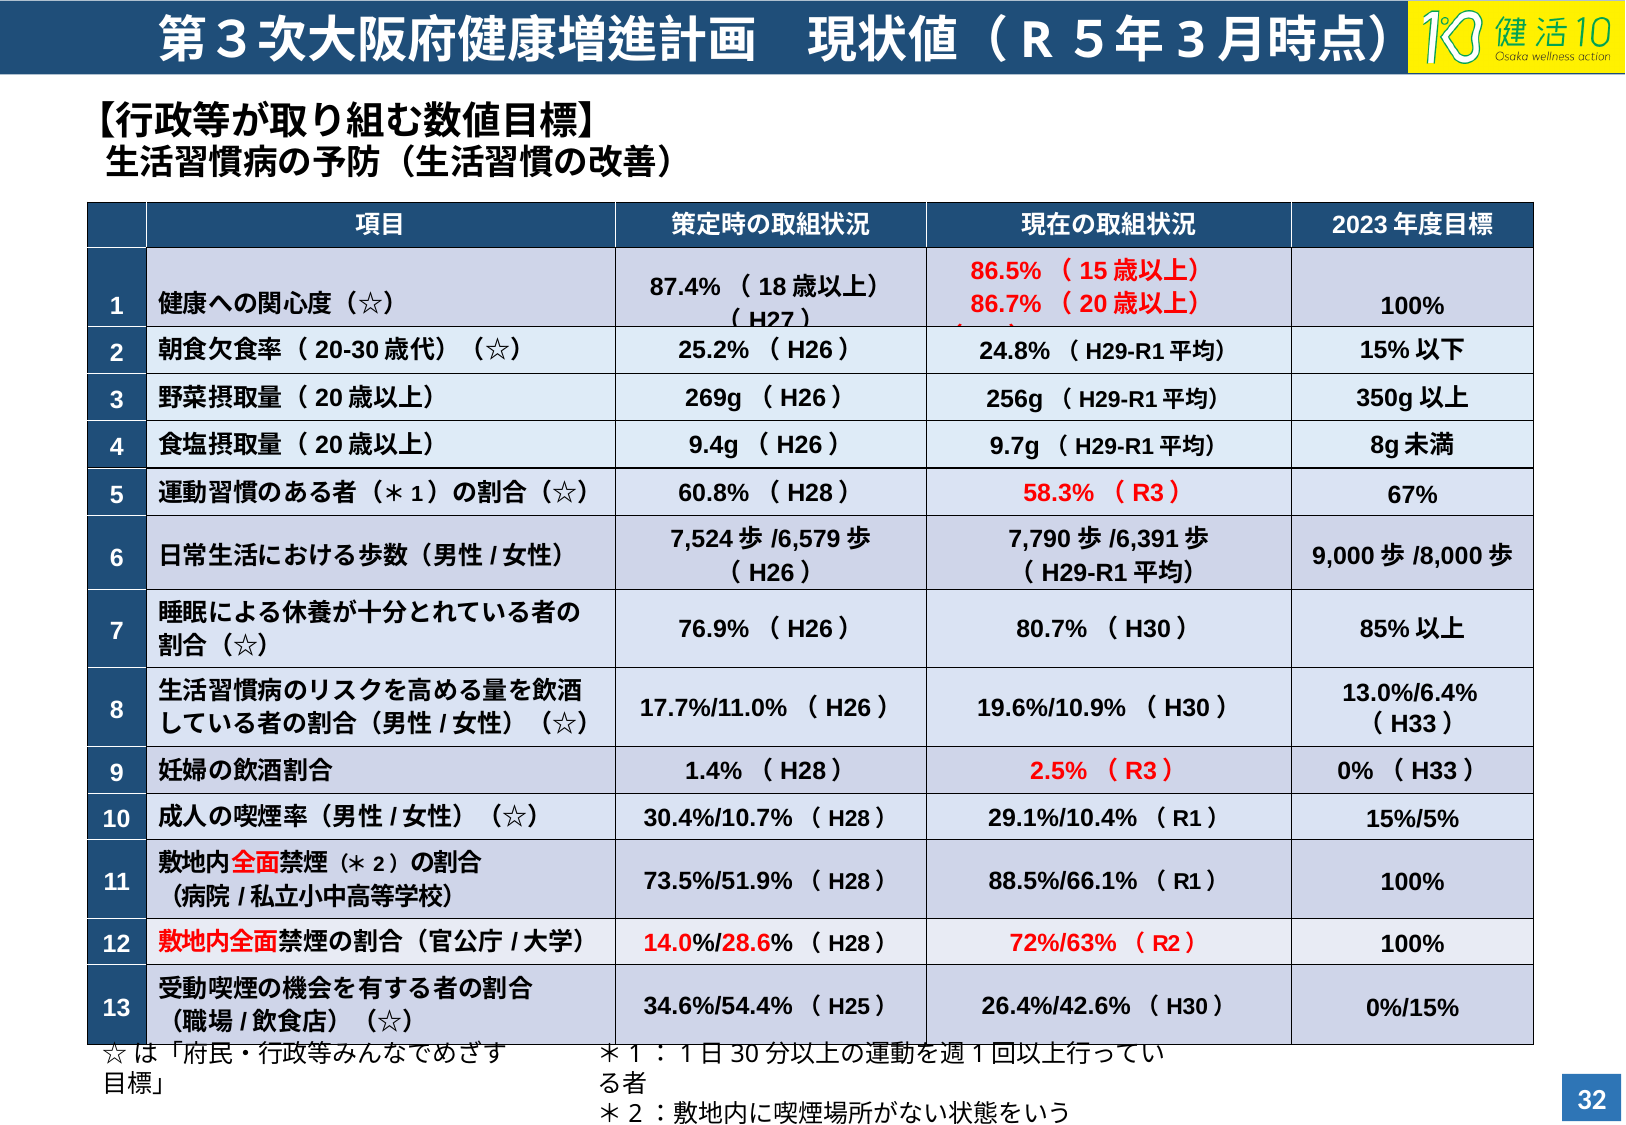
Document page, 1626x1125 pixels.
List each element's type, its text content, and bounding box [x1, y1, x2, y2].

table_cell 8g未満 [1292, 421, 1533, 467]
table_cell 73.5%/51.9%（H28） [616, 840, 926, 918]
picture [1408, 1, 1625, 73]
table_cell 6 [88, 516, 146, 589]
table_cell 14.0%/28.6%（H28） [616, 919, 926, 964]
table_header 策定時の取組状況 [616, 203, 926, 247]
text_box ☆は「府民・行政等みんなでめざす目標」 [87, 1041, 541, 1095]
table_cell 256g（H29-R1平均） [927, 374, 1291, 420]
table_cell 健康への関心度（☆） [147, 248, 615, 326]
text_box ＊1：1日30分以上の運動を週1回以上行っている者 ＊2：敷地内に喫煙場所がない状態をいう [582, 1056, 1184, 1109]
table_cell 86.5%（15歳以上） 86.7%（20歳以上）（R3） [927, 248, 1291, 326]
table_cell 0%/15% [1292, 965, 1533, 1044]
table_header 生活習慣病のリスクを高める量を飲酒している者の割合（男性/女性）（☆） [147, 668, 615, 746]
table_header 10 [88, 794, 146, 839]
table_header 2 [88, 327, 146, 373]
table_header 朝食欠食率（20-30歳代）（☆） [147, 327, 615, 373]
table_cell 11 [88, 840, 146, 918]
table_cell 4 [88, 421, 146, 467]
text_box 【行政等が取り組む数値目標】 [62, 88, 679, 150]
table_header 成人の喫煙率（男性/女性）（☆） [147, 794, 615, 839]
table_cell 9.7g（H29-R1平均） [927, 421, 1291, 467]
table_header 80.7%（H30） [927, 590, 1291, 667]
table_cell 1.4%（H28） [616, 747, 926, 793]
table_header 60.8%（H28） [616, 469, 926, 515]
table_header 運動習慣のある者（＊1）の割合（☆） [147, 469, 615, 515]
table_cell 34.6%/54.4%（H25） [616, 965, 926, 1044]
table_cell 13 [88, 965, 146, 1041]
slide_number 32 [1562, 1073, 1622, 1122]
table_cell 350g以上 [1292, 374, 1533, 420]
table_cell 野菜摂取量（20歳以上） [147, 374, 615, 420]
table_header 7 [88, 590, 146, 667]
table_header 5 [88, 469, 146, 515]
table_cell 3 [88, 374, 146, 420]
table_cell 7,790歩/6,391歩 （H29-R1平均） [927, 516, 1291, 589]
table_cell 12 [88, 919, 146, 964]
table_cell 1 [88, 248, 146, 326]
table_cell 26.4%/42.6%（H30） [927, 965, 1291, 1044]
table_header 睡眠による休養が十分とれている者の割合（☆） [147, 590, 615, 667]
table_cell 9,000歩/8,000歩 [1292, 516, 1533, 589]
table_cell 87.4%（18歳以上） （H27） [616, 248, 926, 326]
table_header 76.9%（H26） [616, 590, 926, 667]
table_cell 2.5%（R3） [927, 747, 1291, 793]
table_header 15%/5% [1292, 794, 1533, 839]
table_header 24.8%（H29-R1平均） [927, 327, 1291, 373]
table_header 現在の取組状況 [927, 203, 1291, 247]
table_cell 0%（H33） [1292, 747, 1533, 793]
table_cell 269g（H26） [616, 374, 926, 420]
table_cell 日常生活における歩数（男性/女性） [147, 516, 615, 589]
text_box 生活習慣病の予防（生活習慣の改善） [87, 129, 748, 193]
table_cell 食塩摂取量（20歳以上） [147, 421, 615, 467]
table_cell 敷地内全面禁煙の割合（官公庁/大学） [147, 919, 615, 964]
table_header 19.6%/10.9%（H30） [927, 668, 1291, 746]
table_header 85%以上 [1292, 590, 1533, 667]
table_header 29.1%/10.4%（R1） [927, 794, 1291, 839]
table_cell 7,524歩/6,579歩（H26） [616, 516, 926, 589]
text_box 第３次大阪府健康増進計画 現状値（R５年3月時点）① [0, 0, 1625, 75]
table_header 8 [88, 668, 146, 746]
table_cell 受動喫煙の機会を有する者の割合 （職場/飲食店）（☆） [147, 965, 615, 1044]
table_cell 9.4g（H26） [616, 421, 926, 467]
table_cell 敷地内全面禁煙（＊2）の割合 （病院/私立小中高等学校） [147, 840, 615, 918]
table_cell 100% [1292, 840, 1533, 918]
table_header 13.0%/6.4%（H33） [1292, 668, 1533, 746]
table_header 2023年度目標 [1292, 203, 1533, 247]
table_header 項目 [147, 203, 615, 247]
table_header 30.4%/10.7%（H28） [616, 794, 926, 839]
table_header 58.3%（R3） [927, 469, 1291, 515]
table_cell 100% [1292, 919, 1533, 964]
table_header [88, 203, 146, 247]
table_cell 100% [1292, 248, 1533, 326]
table_header 67% [1292, 469, 1533, 515]
table_cell 9 [88, 747, 146, 793]
table_header 15%以下 [1292, 327, 1533, 373]
table_header 17.7%/11.0%（H26） [616, 668, 926, 746]
table_cell 72%/63%（R2） [927, 919, 1291, 964]
table_cell 妊婦の飲酒割合 [147, 747, 615, 793]
table_cell 88.5%/66.1%（R1） [927, 840, 1291, 918]
table_header 25.2%（H26） [616, 327, 926, 373]
